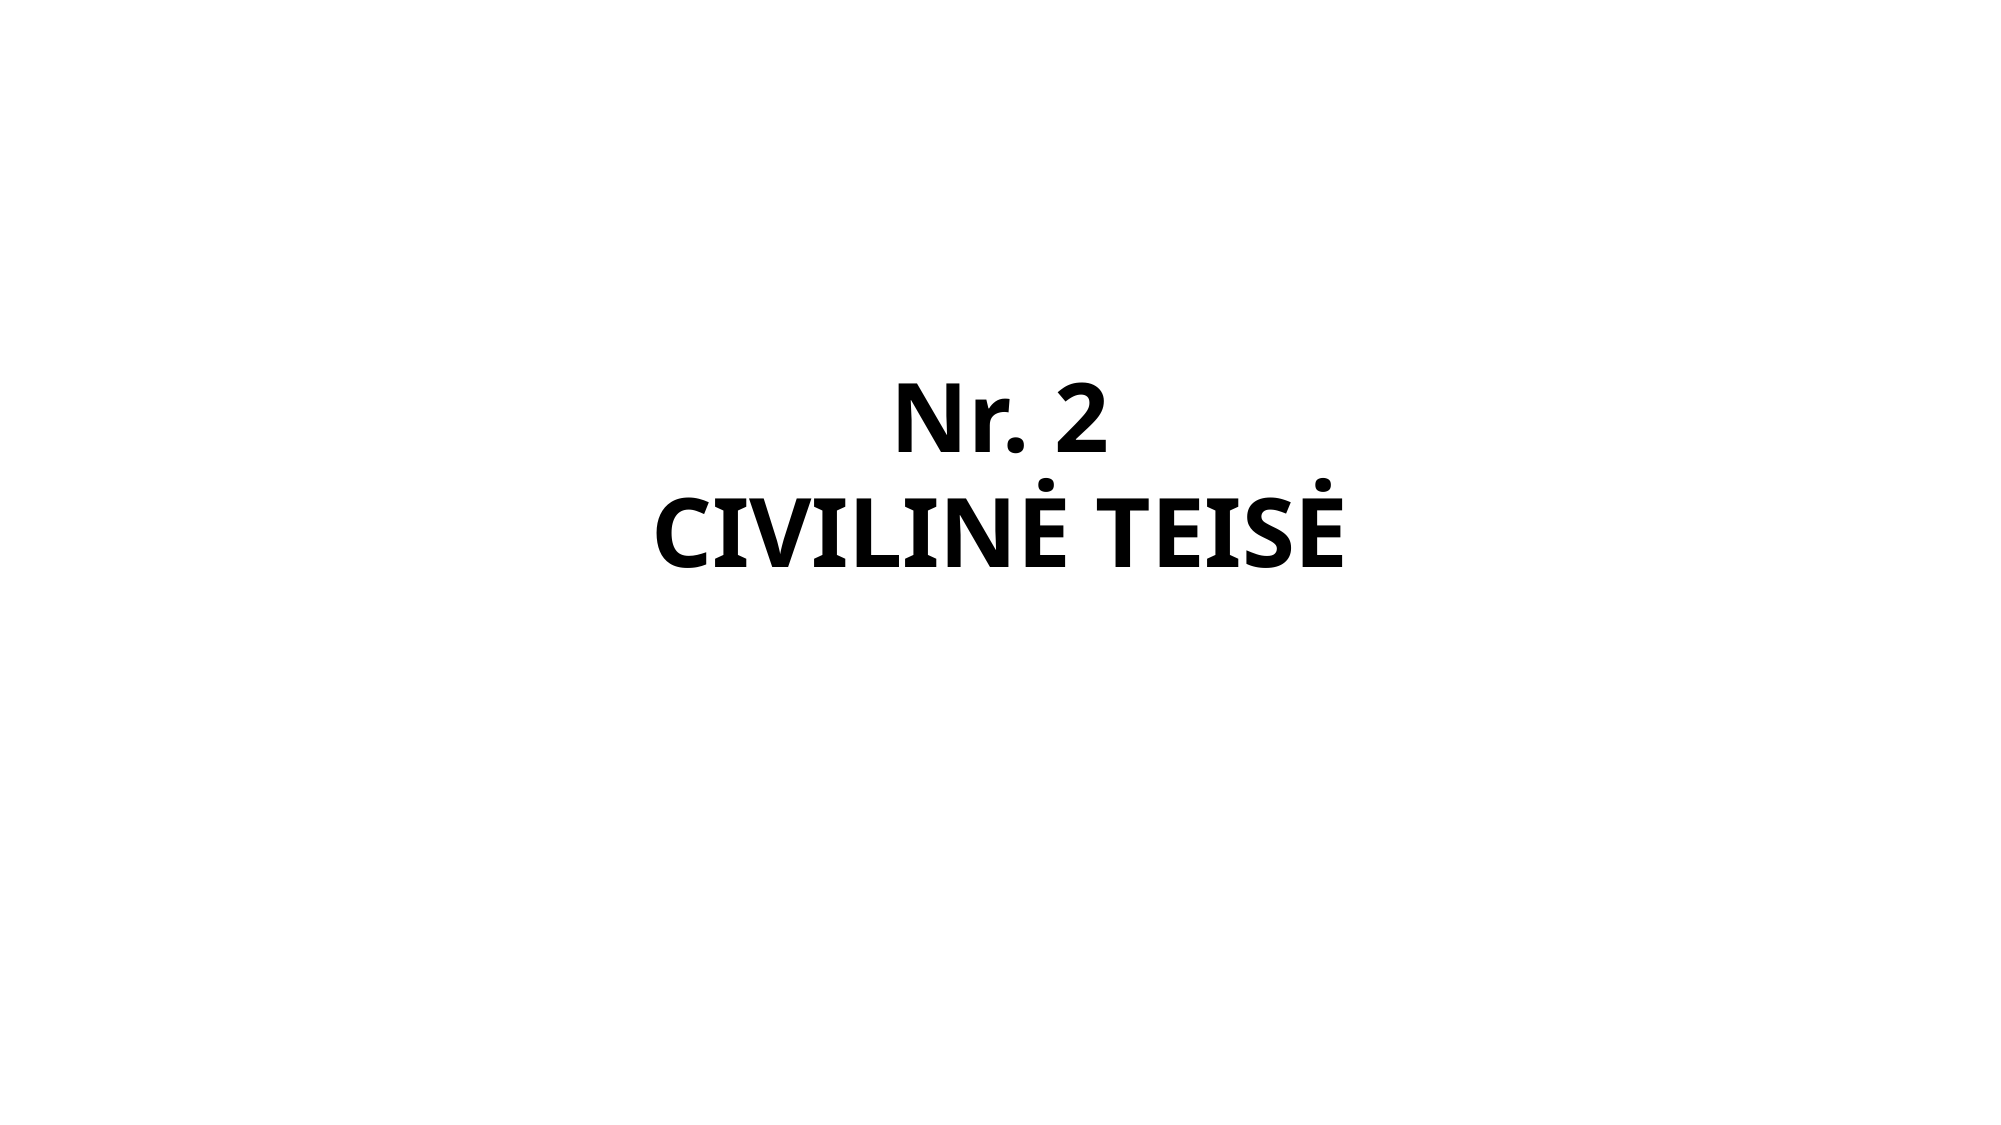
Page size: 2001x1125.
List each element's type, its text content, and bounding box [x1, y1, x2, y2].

title Nr. 2 CIVILINĖ TEISĖ [137, 245, 1863, 698]
